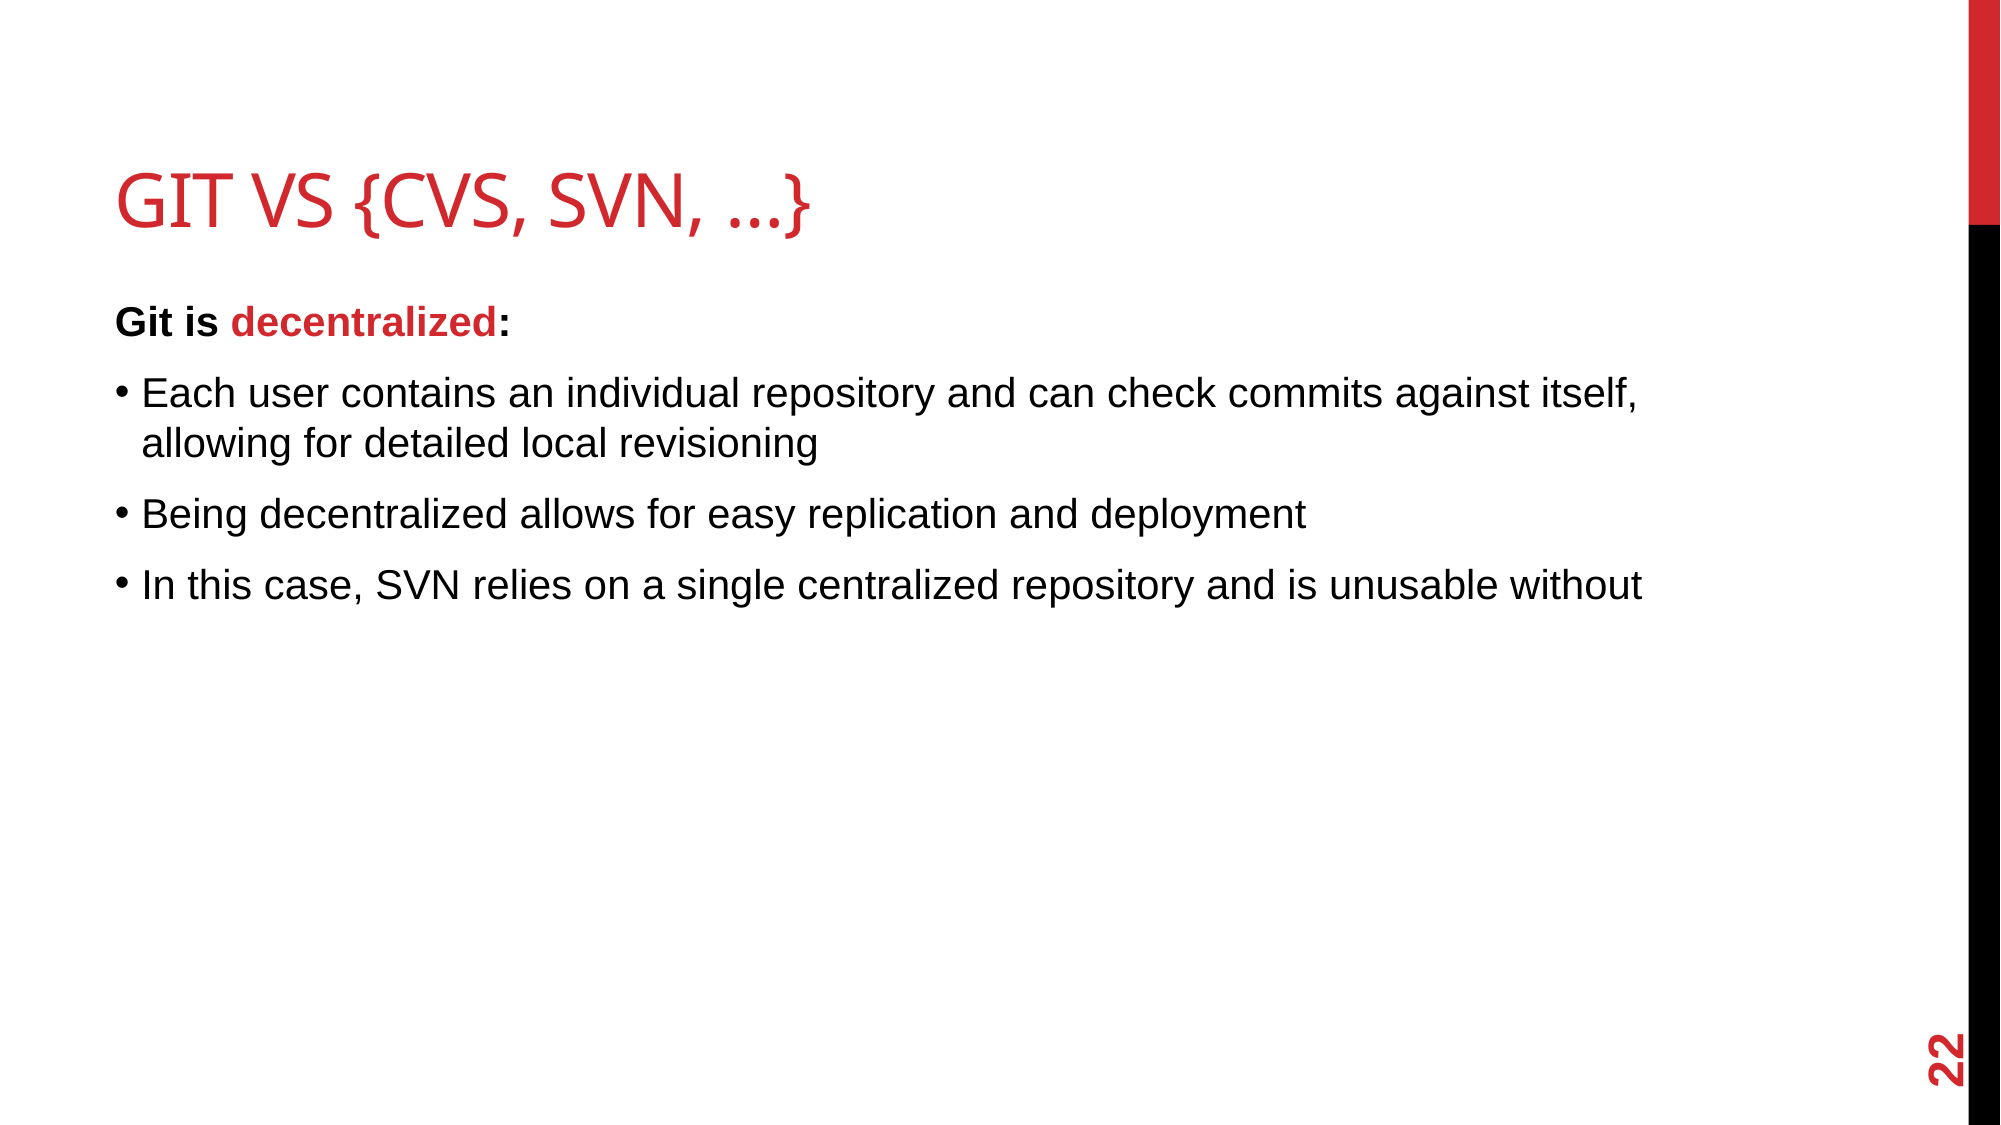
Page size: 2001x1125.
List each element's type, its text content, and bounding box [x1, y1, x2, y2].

title Git vs {CVS, SVN, …} [99, 25, 1367, 250]
slide_number 22 [1903, 887, 1984, 1104]
list Git is decentralized: Each user contains an individual repository and can check commits against itself, allowing for detailed local revisioning Being decentralized allows for easy replication and deployment In this case, SVN relies on a single centralized repository and is unusable without [99, 287, 1767, 1005]
